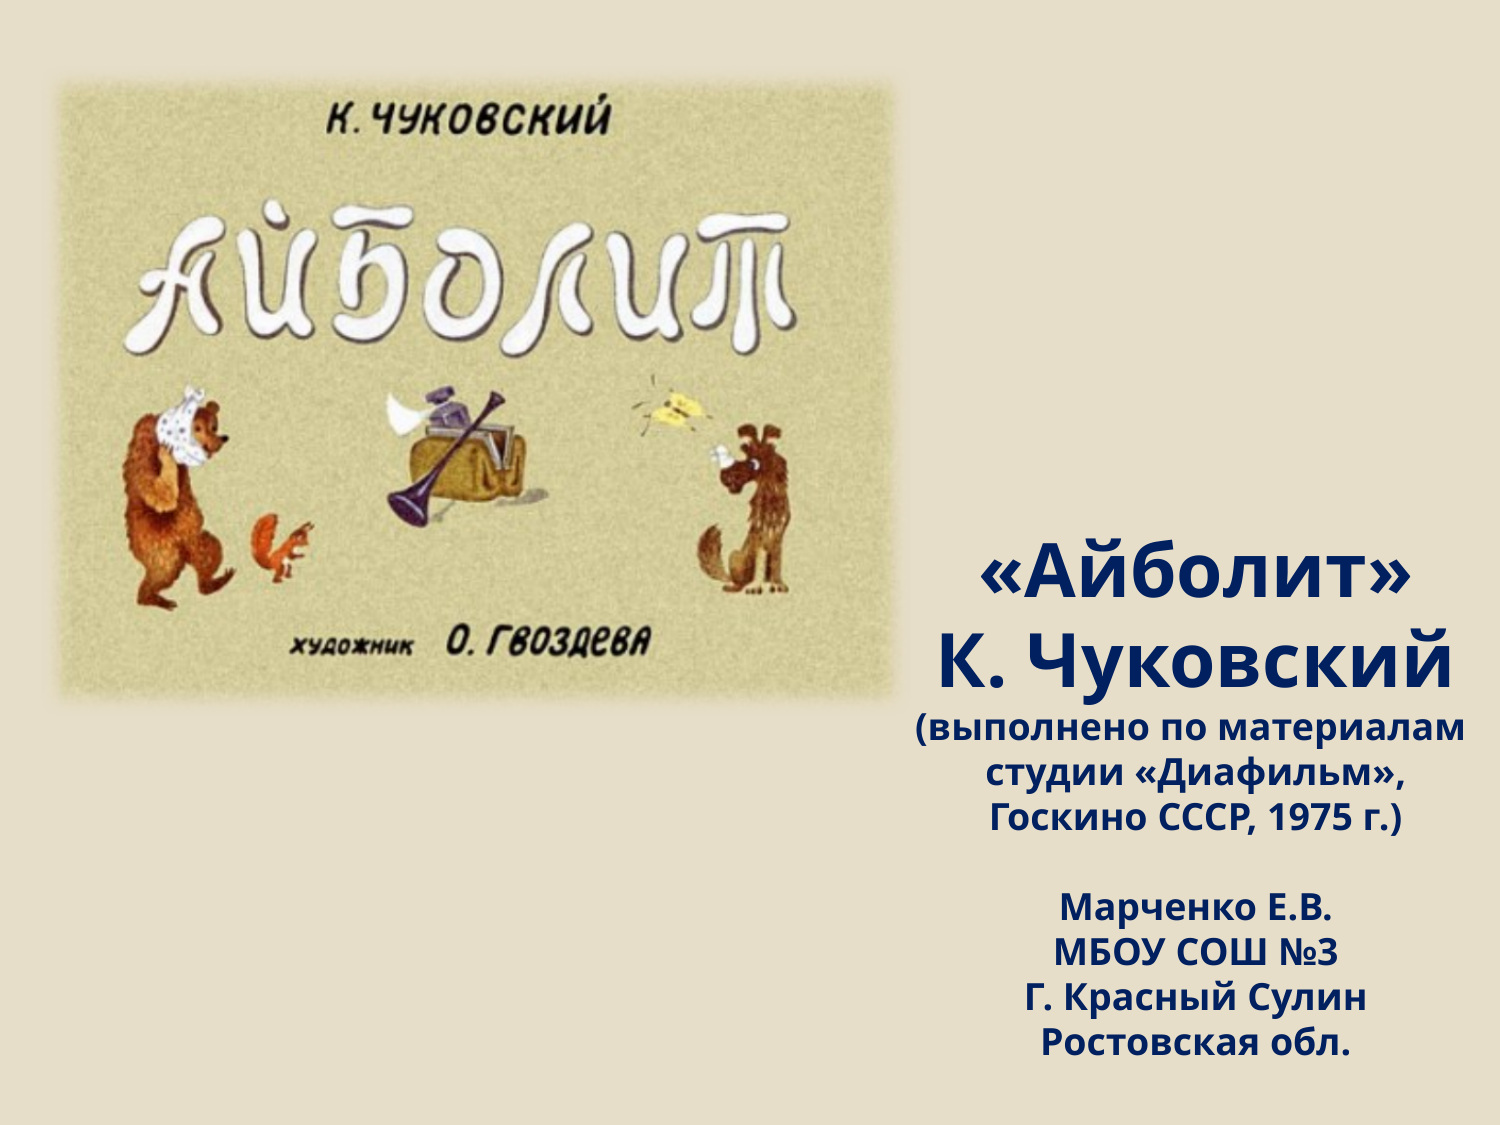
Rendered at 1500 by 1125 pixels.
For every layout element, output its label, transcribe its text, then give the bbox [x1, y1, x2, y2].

picture [40, 66, 911, 717]
text_box «Айболит» К. Чуковский (выполнено по материалам студии «Диафильм», Госкино СССР, 1975 г.) Марченко Е.В. МБОУ СОШ №3 Г. Красный Сулин Ростовская обл. [891, 515, 1500, 1070]
